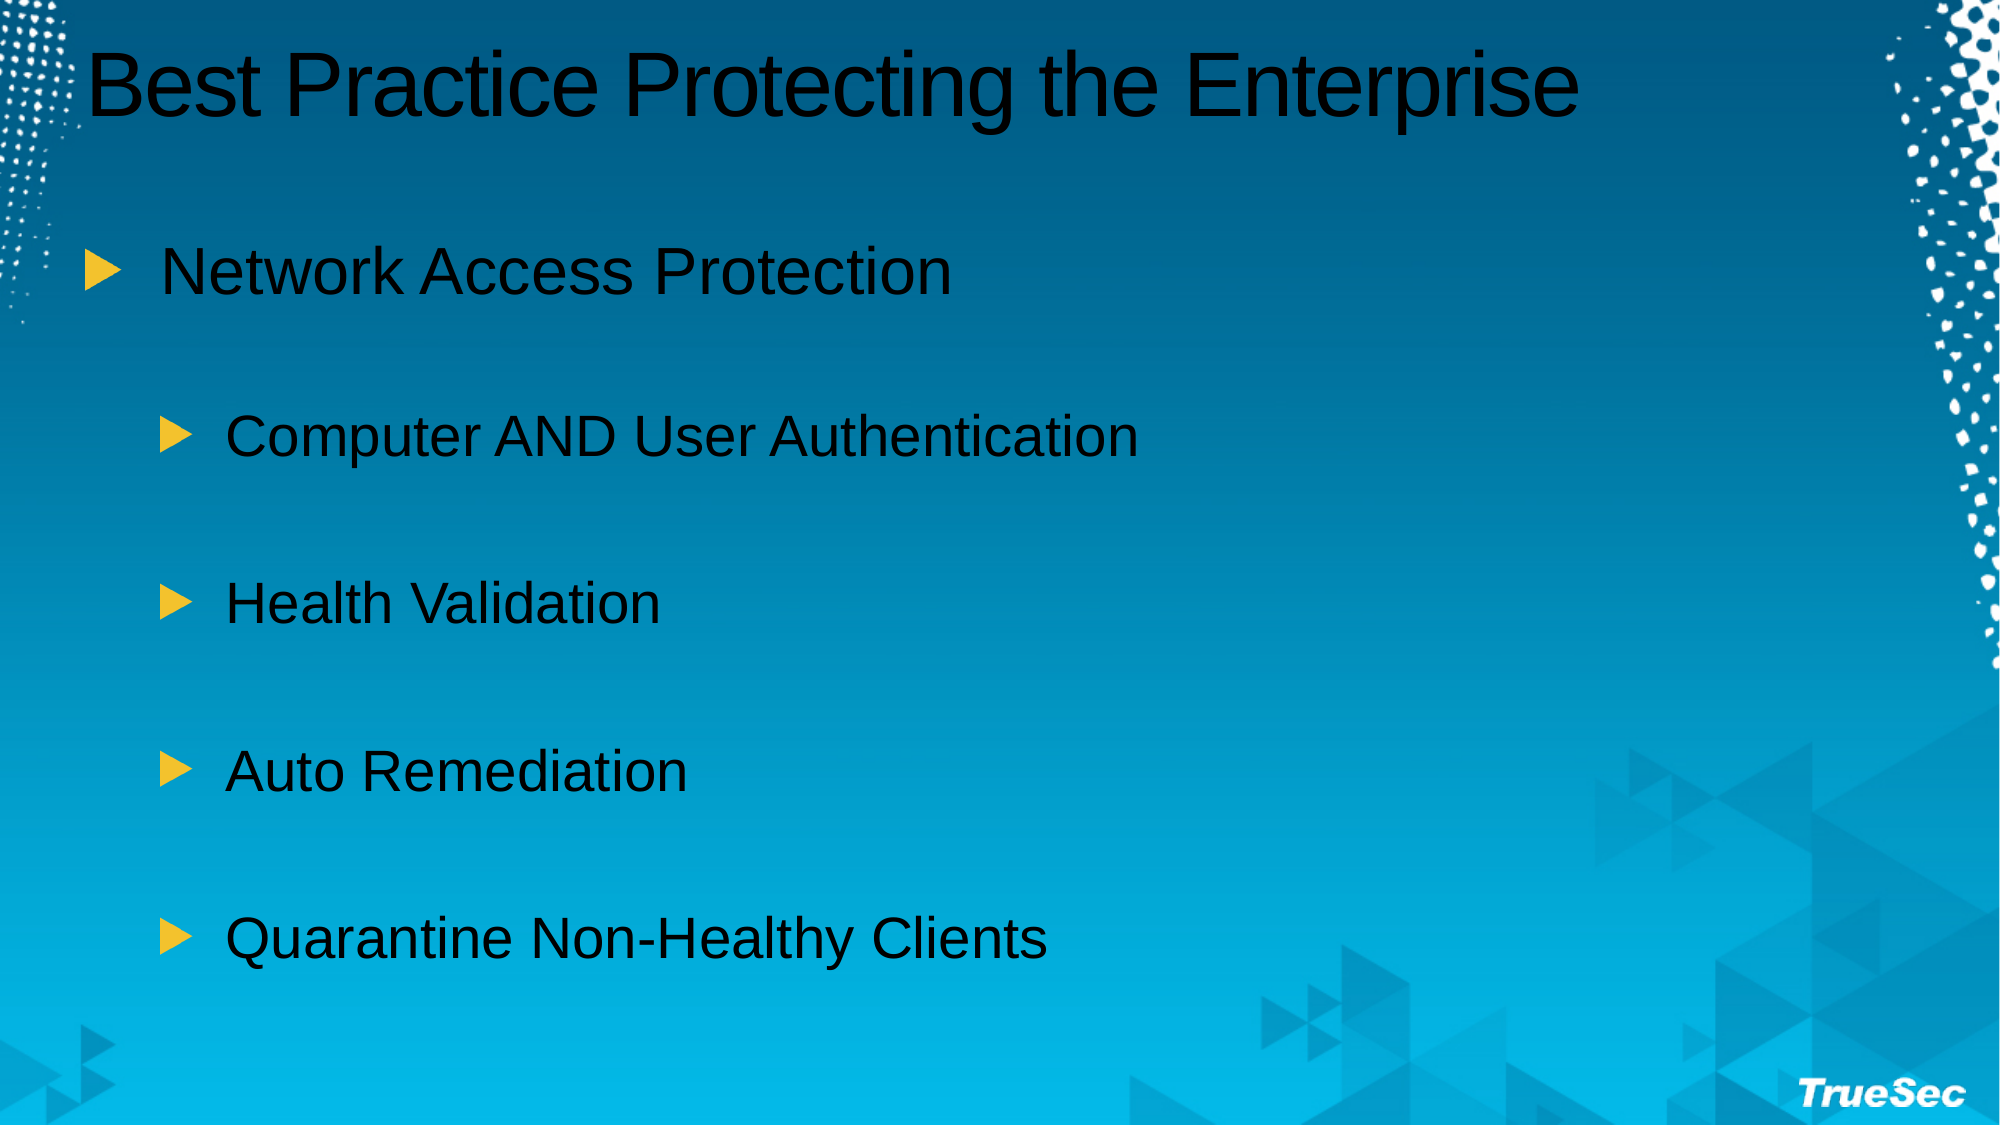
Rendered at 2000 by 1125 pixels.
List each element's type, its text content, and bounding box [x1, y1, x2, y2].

picture [1936, 3, 1948, 14]
picture [17, 129, 23, 136]
picture [1941, 85, 1954, 96]
picture [1956, 429, 1970, 446]
picture [56, 48, 63, 55]
picture [1965, 464, 1979, 475]
picture [48, 2, 56, 9]
picture [86, 250, 119, 289]
picture [1975, 493, 1987, 507]
picture [161, 752, 190, 785]
picture [1864, 1078, 1965, 1106]
picture [11, 70, 17, 78]
picture [1981, 575, 1996, 590]
picture [1932, 107, 1940, 114]
picture [28, 43, 35, 53]
picture [1936, 240, 1946, 245]
picture [1941, 320, 1953, 331]
picture [1945, 31, 1957, 47]
picture [34, 102, 42, 111]
picture [1930, 155, 1938, 167]
picture [1955, 301, 1965, 308]
picture [46, 17, 54, 24]
picture [1980, 445, 1988, 454]
picture [1967, 231, 1976, 239]
picture [2, 25, 8, 33]
picture [1928, 209, 1935, 216]
picture [1935, 340, 1945, 349]
picture [13, 41, 21, 48]
picture [1800, 1078, 1826, 1106]
picture [33, 117, 40, 124]
picture [161, 417, 190, 451]
picture [1941, 135, 1949, 147]
picture [1950, 0, 2000, 253]
picture [27, 57, 34, 66]
picture [1973, 362, 1981, 372]
picture [30, 28, 38, 37]
picture [1975, 311, 1983, 319]
picture [1975, 542, 1987, 558]
picture [1992, 556, 2000, 571]
picture [1975, 260, 1987, 271]
picture [44, 31, 52, 39]
picture [1988, 476, 1997, 485]
picture [58, 33, 65, 41]
picture [161, 919, 190, 953]
picture [1945, 271, 1954, 277]
picture [11, 55, 18, 63]
picture [1958, 201, 1968, 206]
picture [1821, 1085, 1863, 1106]
picture [1971, 412, 1979, 424]
picture [44, 45, 49, 53]
picture [1956, 251, 1966, 256]
picture [1984, 525, 1996, 536]
picture [1960, 148, 1973, 158]
picture [1931, 287, 1944, 302]
title Best Practice Protecting the Enterprise [85, 37, 1914, 138]
list Network Access Protection Computer AND User Authentication Health Validation Auto Remediation Quarantine Non-Healthy Clients [85, 237, 1914, 1099]
picture [1994, 268, 2000, 283]
picture [19, 0, 29, 6]
picture [38, 74, 45, 80]
picture [1994, 323, 2000, 330]
picture [1916, 177, 1928, 186]
picture [1991, 426, 2000, 433]
picture [1952, 118, 1963, 128]
picture [1994, 373, 2000, 383]
picture [1950, 351, 1962, 361]
picture [1985, 628, 1994, 637]
picture [1950, 168, 1959, 178]
picture [1992, 656, 2000, 669]
picture [1966, 281, 1974, 291]
picture [1984, 342, 1993, 352]
picture [31, 15, 39, 23]
picture [1963, 382, 1970, 392]
picture [1919, 226, 1928, 238]
picture [1943, 370, 1953, 383]
picture [17, 27, 23, 34]
picture [1908, 145, 1918, 157]
picture [33, 0, 42, 8]
picture [1939, 190, 1948, 195]
picture [1991, 604, 2000, 621]
picture [161, 585, 190, 618]
picture [35, 88, 42, 95]
picture [24, 73, 32, 78]
picture [1947, 221, 1957, 225]
picture [1950, 398, 1960, 414]
picture [1970, 176, 1982, 188]
picture [1960, 484, 1968, 491]
picture [1982, 393, 1990, 403]
picture [1983, 291, 1995, 299]
picture [1927, 257, 1935, 271]
picture [1967, 514, 1977, 527]
picture [1963, 334, 1973, 339]
